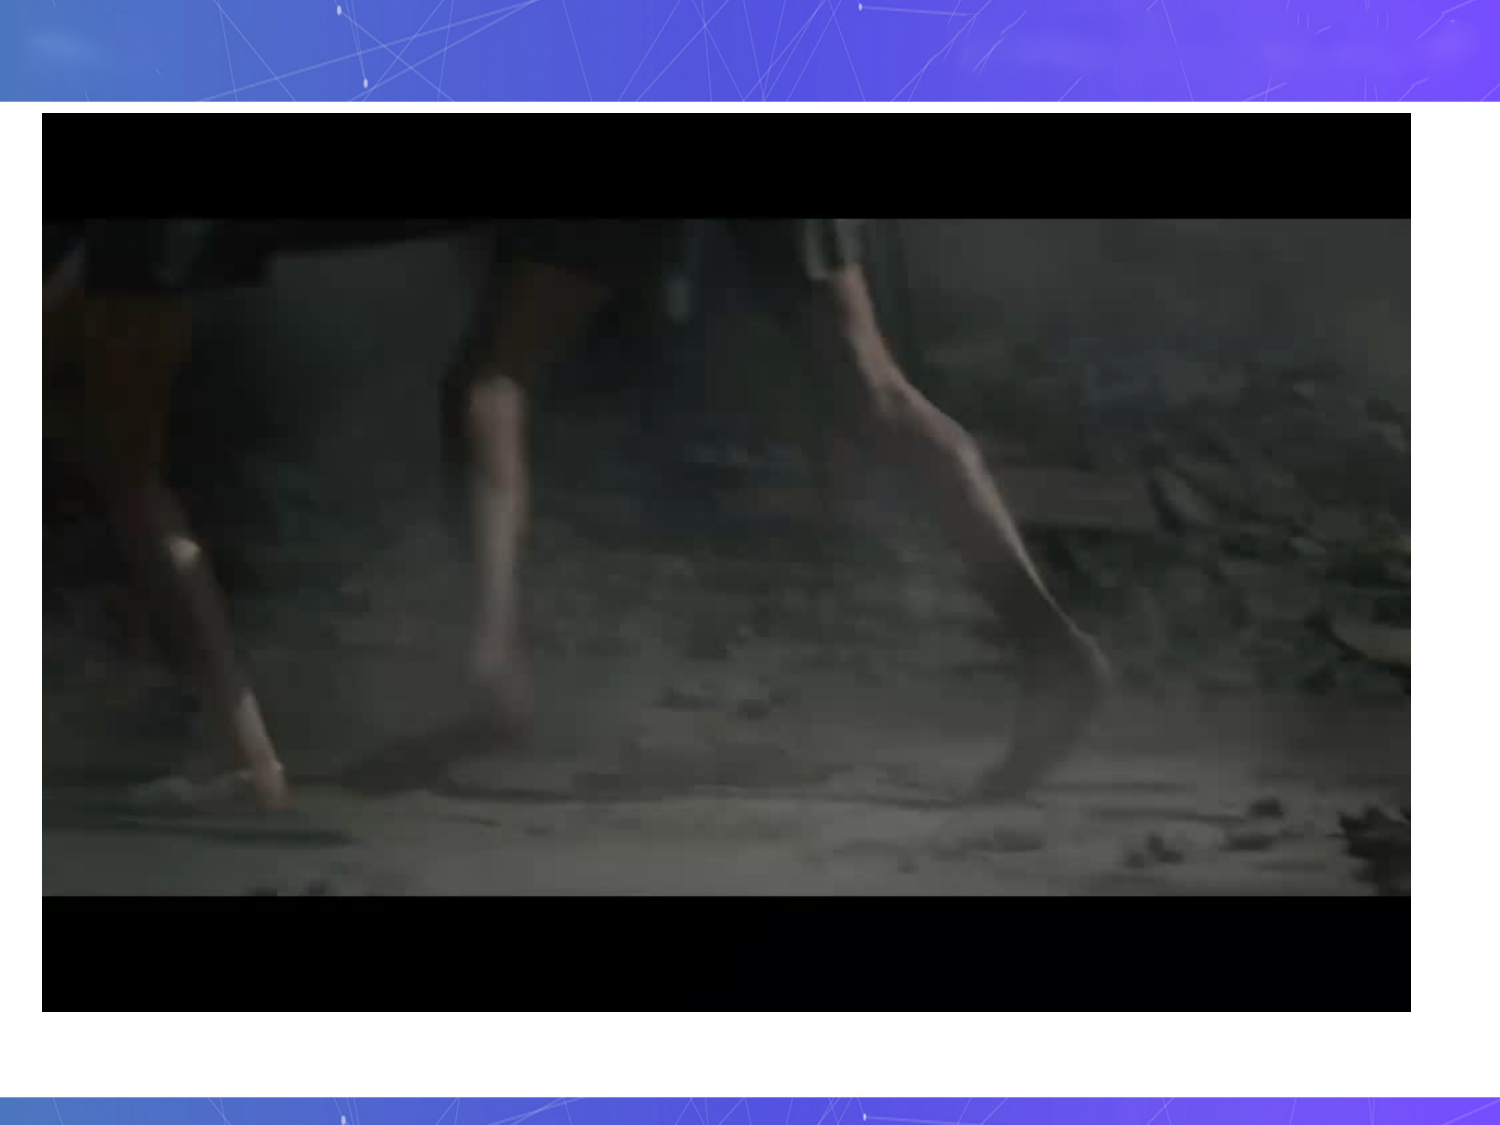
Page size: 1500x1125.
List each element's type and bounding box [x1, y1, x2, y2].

text_box [41, 112, 1412, 1013]
picture [0, 0, 1500, 1125]
